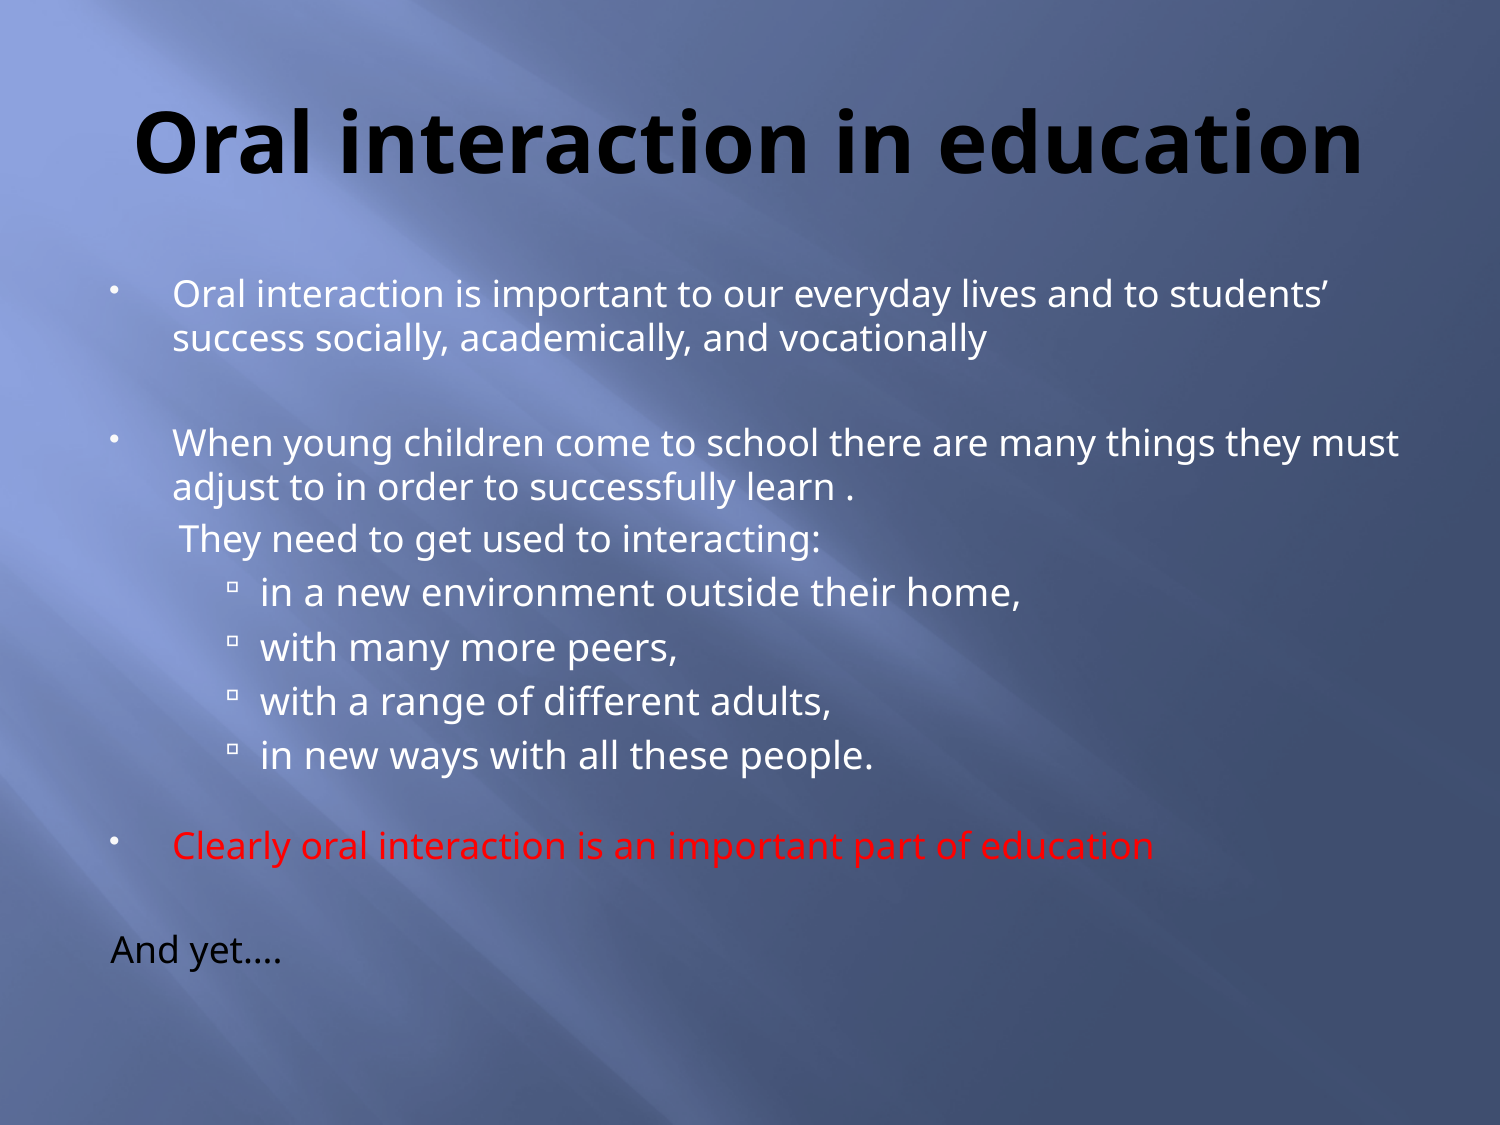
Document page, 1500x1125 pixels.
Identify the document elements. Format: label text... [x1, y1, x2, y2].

list Oral interaction is important to our everyday lives and to students’ success socially, academically, and vocationally When young children come to school there are many things they must adjust to in order to successfully learn . They need to get used to interacting: in a new environment outside their home, with many more peers, with a range of different adults, in new ways with all these people. Clearly oral interaction is an important part of education And yet…. [75, 262, 1425, 1035]
title Oral interaction in education [75, 45, 1425, 233]
